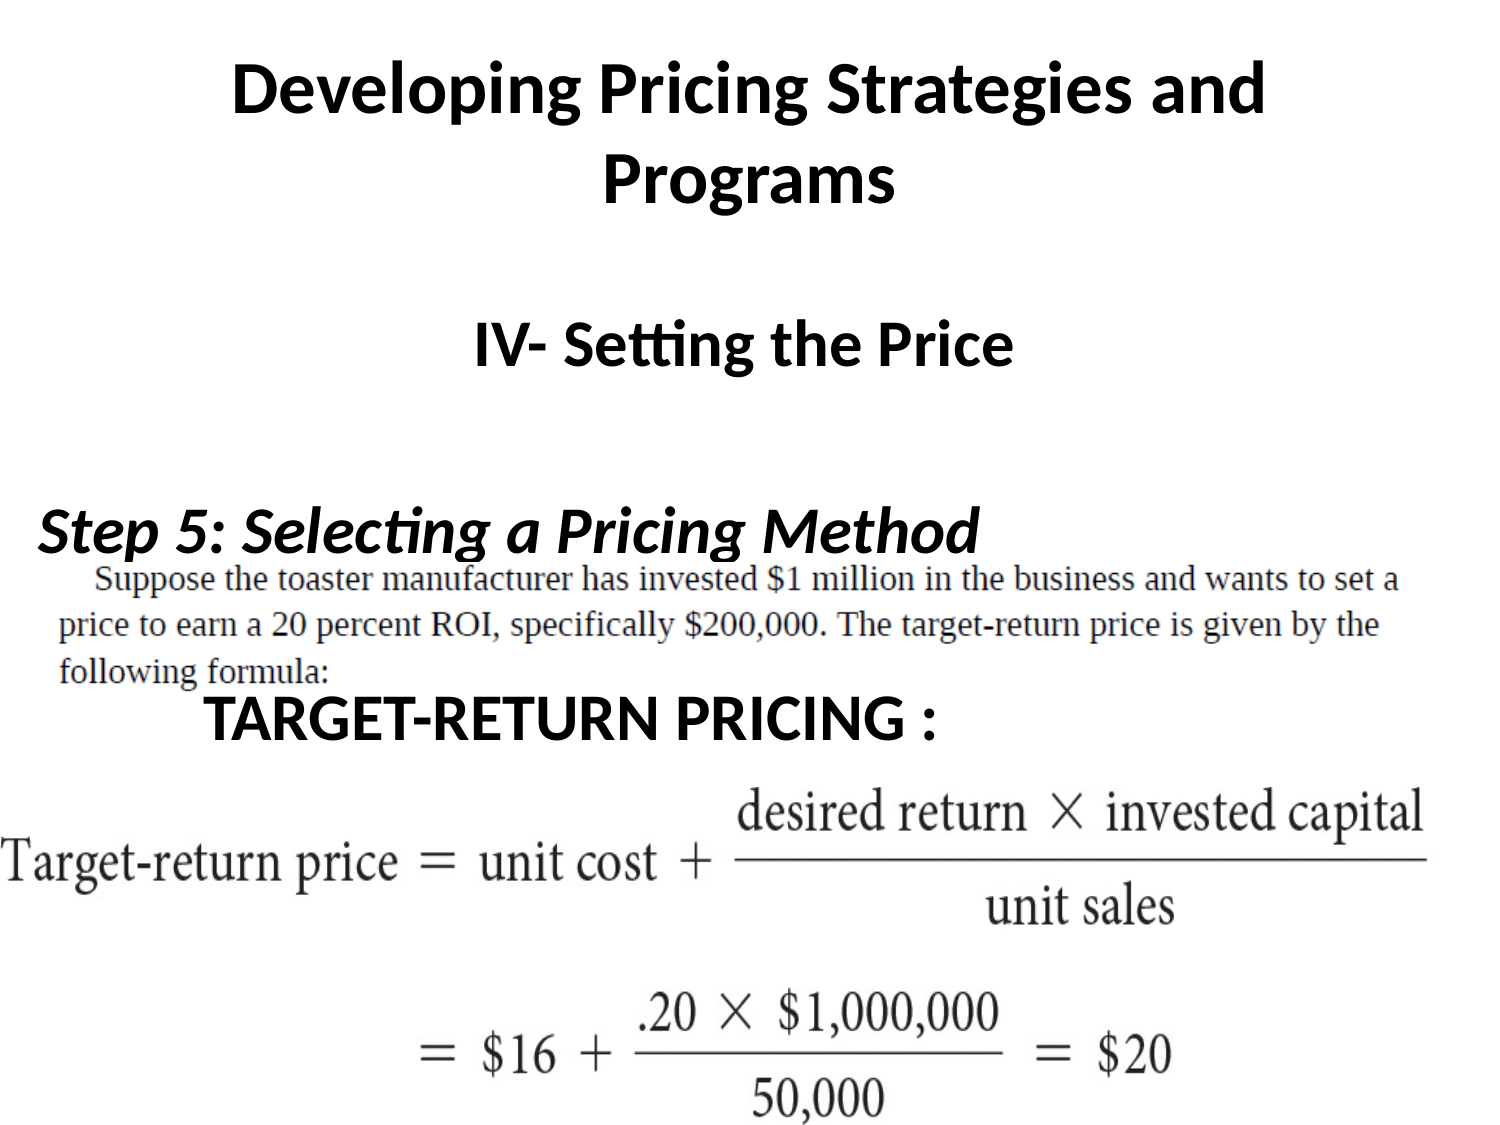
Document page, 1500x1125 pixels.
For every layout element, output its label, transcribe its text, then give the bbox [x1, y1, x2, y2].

picture [53, 562, 1447, 696]
title Developing Pricing Strategies and Programs [112, 58, 1388, 199]
picture [0, 787, 1500, 1125]
subtitle IV- Setting the Price Step 5: Selecting a Pricing Method TARGET-RETURN PRICING : [23, 199, 1465, 785]
